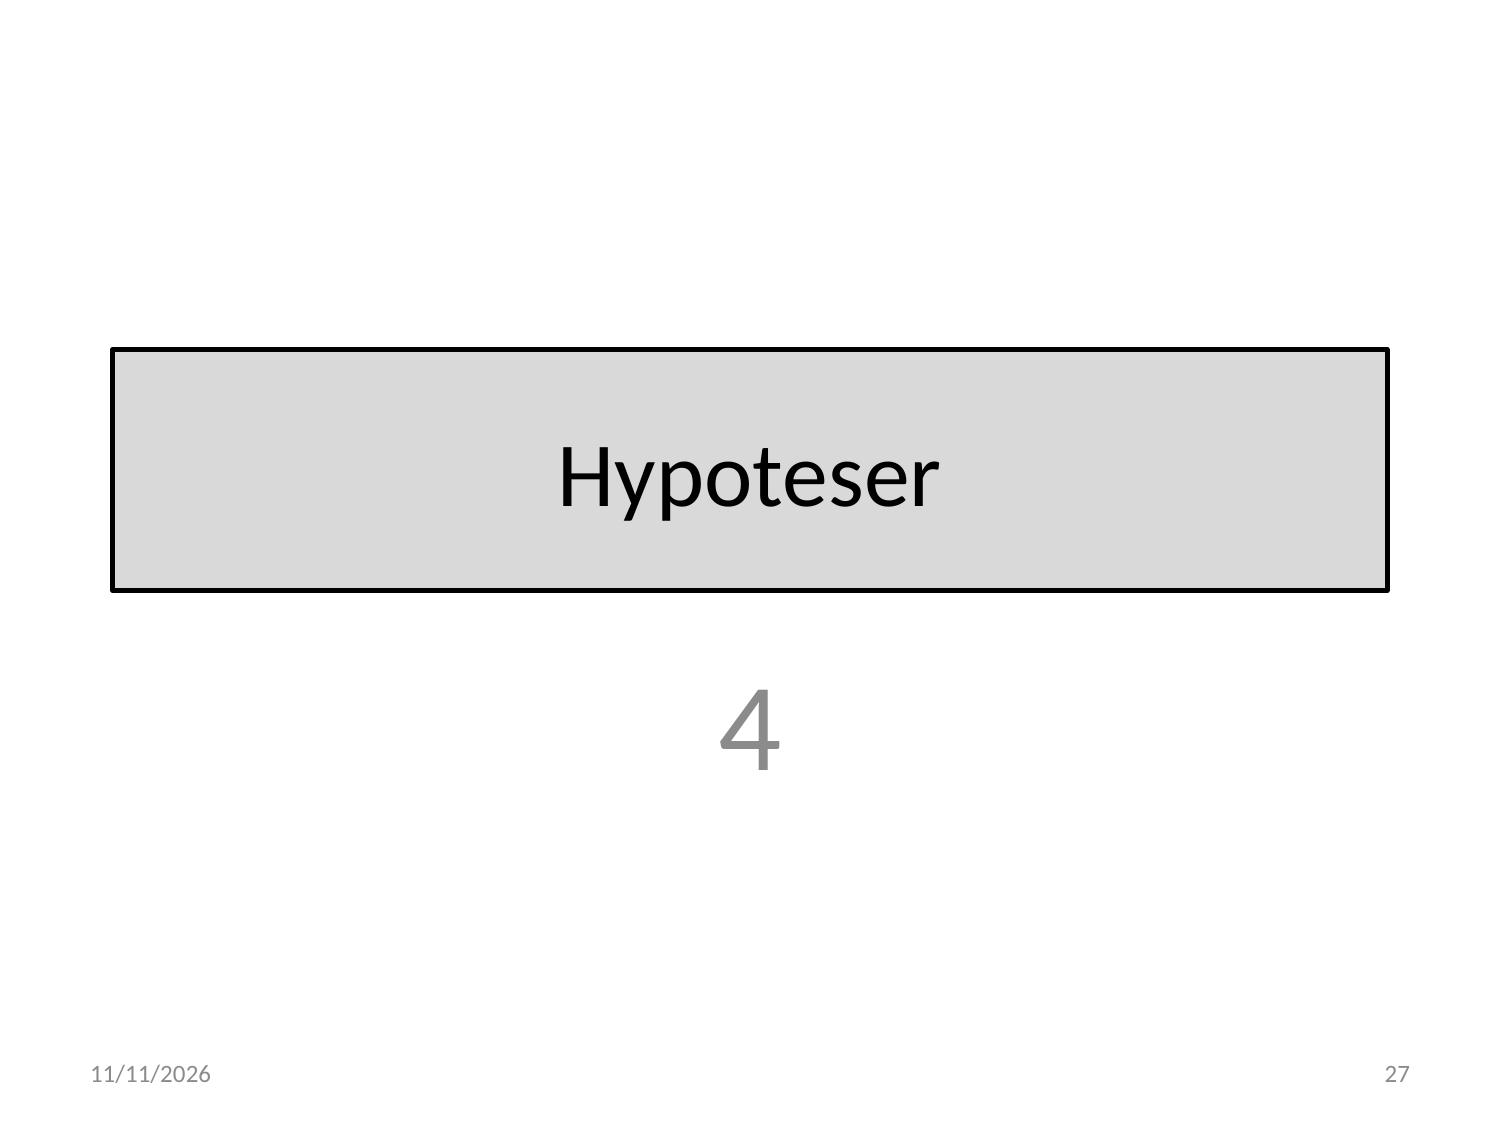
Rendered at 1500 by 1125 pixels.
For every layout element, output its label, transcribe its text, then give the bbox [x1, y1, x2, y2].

subtitle 4 [225, 637, 1275, 925]
slide_number 27 [1074, 1042, 1425, 1103]
title Hypoteser [110, 347, 1390, 593]
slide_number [75, 1042, 425, 1103]
